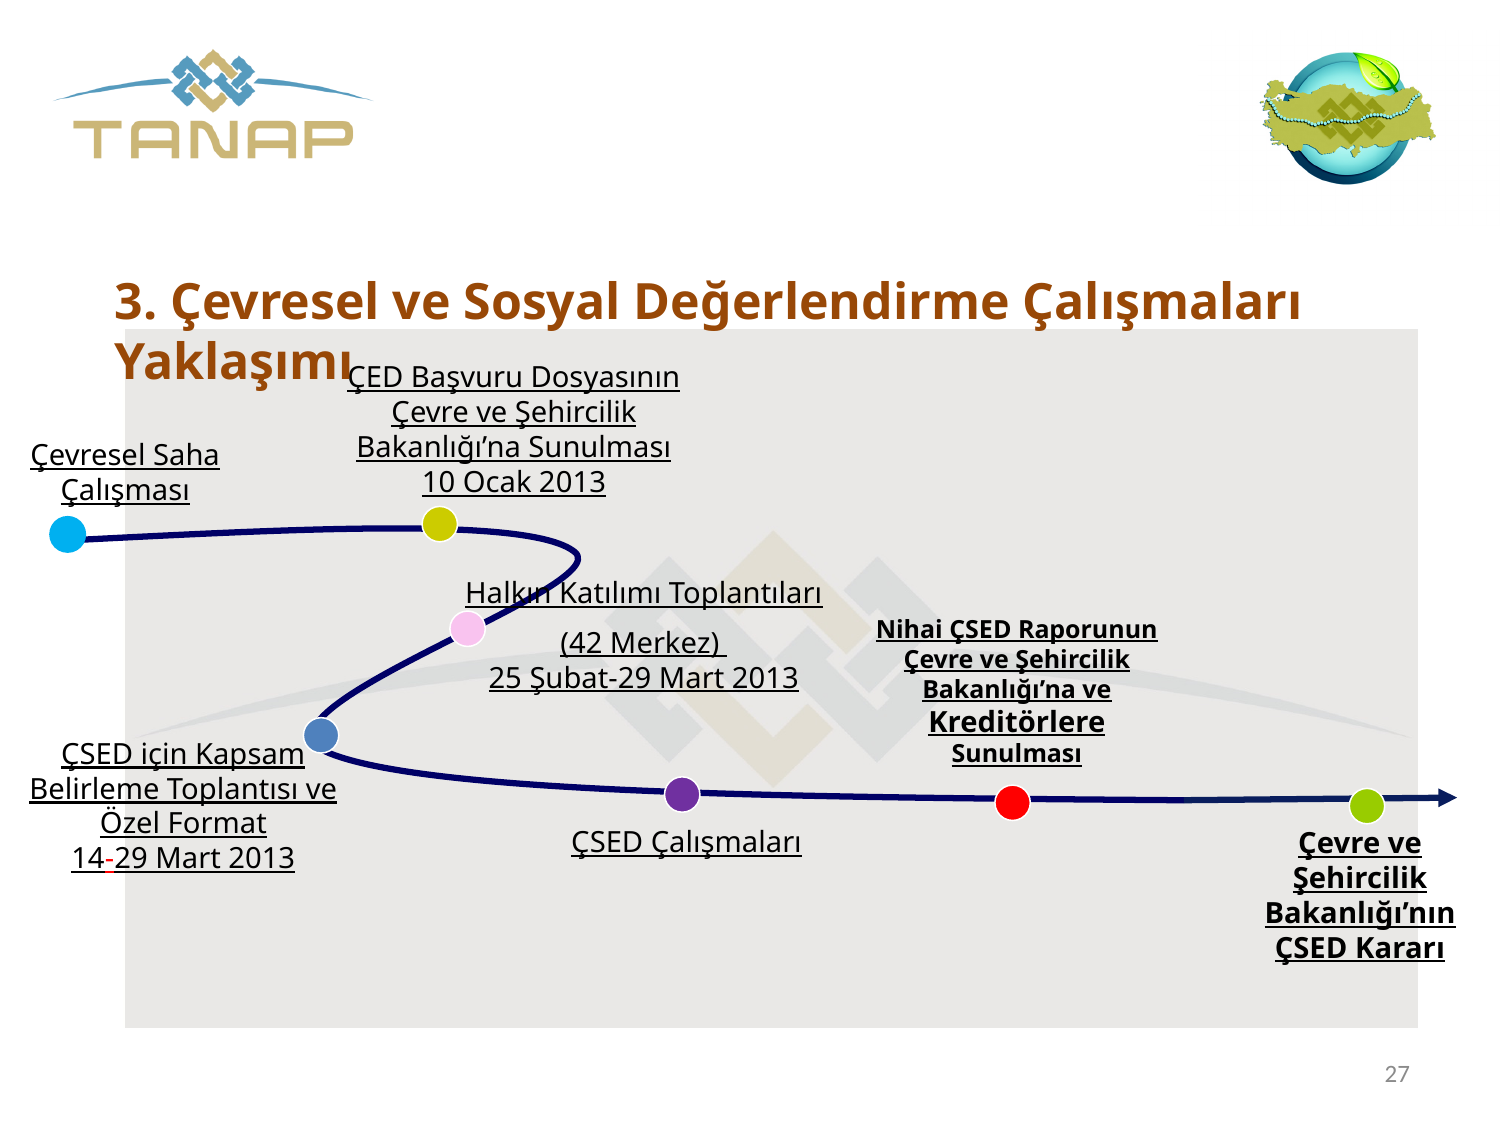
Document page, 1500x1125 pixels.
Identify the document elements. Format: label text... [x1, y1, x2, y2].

slide_number 27 [1074, 1042, 1425, 1103]
text_box [666, 776, 699, 787]
text_box Halkın Katılımı Toplantıları (42 Merkez) 25 Şubat-29 Mart 2013 [449, 580, 838, 688]
text_box ÇSED Çalışmaları [449, 787, 924, 894]
text_box [49, 525, 86, 553]
text_box [422, 506, 458, 542]
text_box [1349, 788, 1385, 824]
text_box [994, 785, 1031, 821]
text_box [303, 717, 339, 754]
picture [17, 19, 408, 185]
picture [1198, 30, 1500, 226]
text_box [84, 528, 578, 629]
text_box [322, 640, 1184, 801]
text_box ÇED Başvuru Dosyasının Çevre ve Şehircilik Bakanlığı’na Sunulması 10 Ocak 2013 [324, 374, 703, 482]
text_box Nihai ÇSED Raporunun Çevre ve Şehircilik Bakanlığı’na ve Kreditörlere Sunulması [849, 658, 1184, 765]
text_box [1384, 791, 1458, 804]
text_box Çevre ve Şehircilik Bakanlığı’nın ÇSED Kararı [1232, 847, 1488, 941]
picture [99, 325, 1438, 800]
text_box 3. Çevresel ve Sosyal Değerlendirme Çalışmaları Yaklaşımı [99, 262, 1500, 325]
text_box ÇSED için Kapsam Belirleme Toplantısı ve Özel Format 14-29 Mart 2013 [4, 757, 363, 888]
picture [99, 764, 1438, 1049]
text_box Çevresel Saha Çalışması [12, 418, 239, 525]
picture [99, 547, 449, 757]
